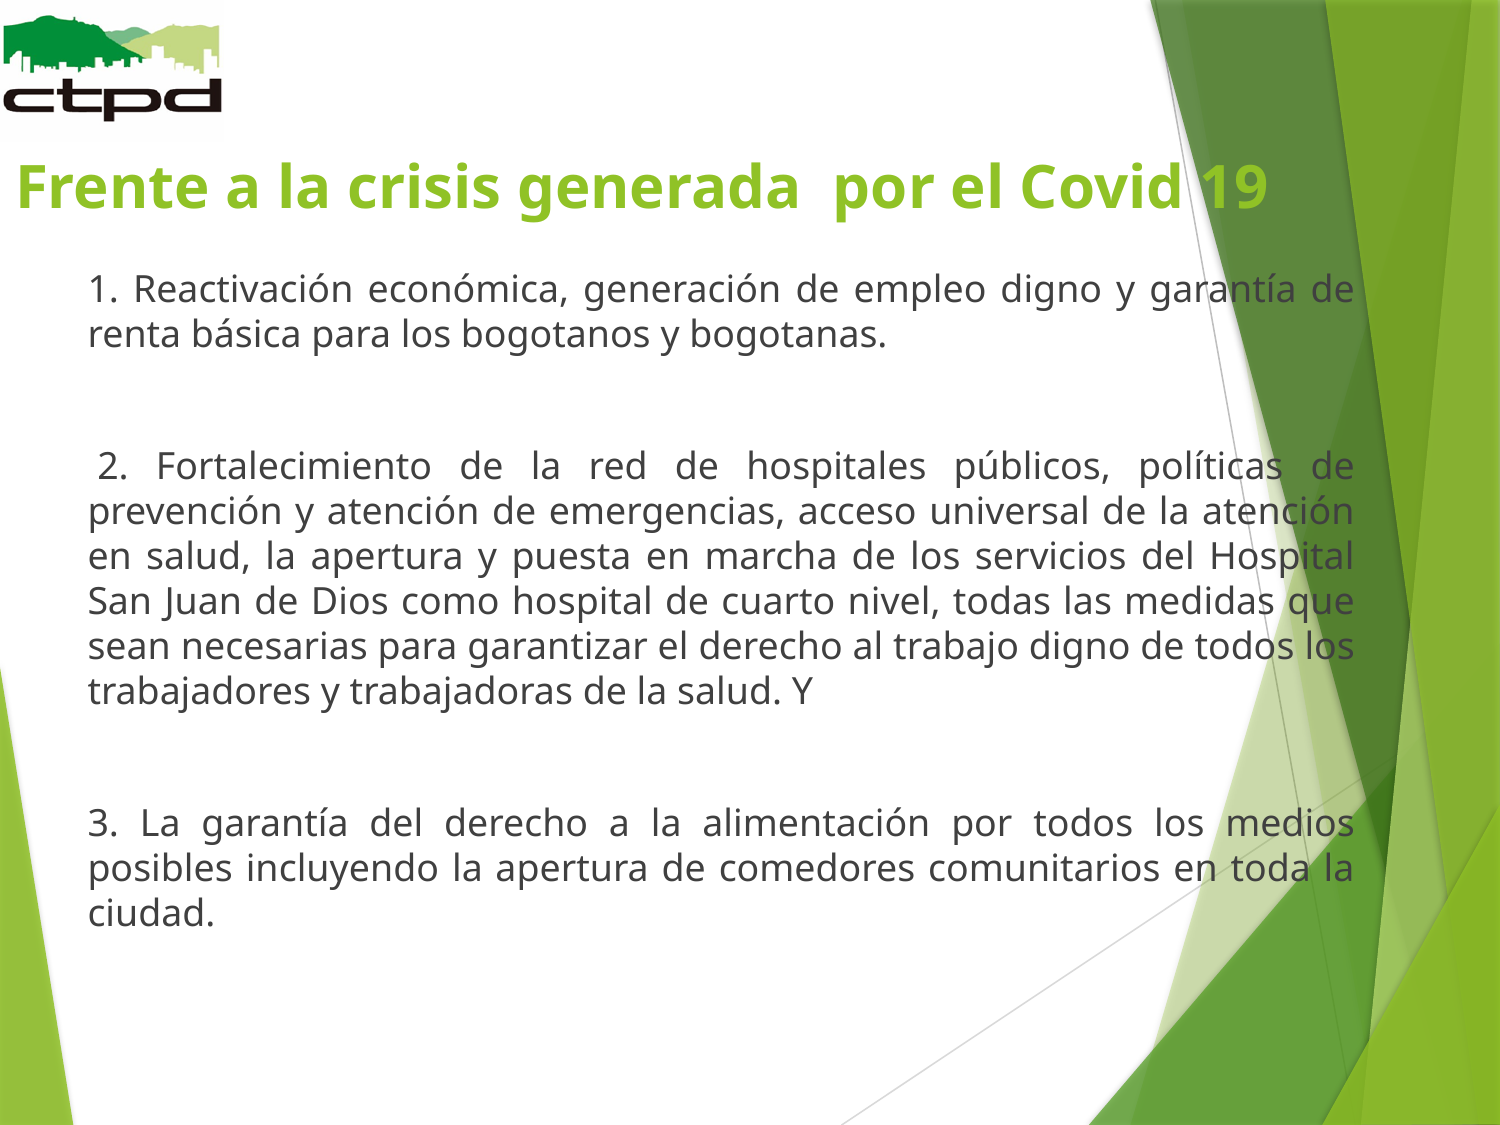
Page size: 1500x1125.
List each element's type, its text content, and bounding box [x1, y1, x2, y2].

title Frente a la crisis generada por el Covid 19 [0, 141, 1458, 272]
list 1. Reactivación económica, generación de empleo digno y garantía de renta básica para los bogotanos y bogotanas. 2. Fortalecimiento de la red de hospitales públicos, políticas de prevención y atención de emergencias, acceso universal de la atención en salud, la apertura y puesta en marcha de los servicios del Hospital San Juan de Dios como hospital de cuarto nivel, todas las medidas que sean necesarias para garantizar el derecho al trabajo digno de todos los trabajadores y trabajadoras de la salud. Y 3. La garantía del derecho a la alimentación por todos los medios posibles incluyendo la apertura de comedores comunitarios en toda la ciudad. [72, 257, 1372, 1084]
picture [0, 0, 225, 143]
